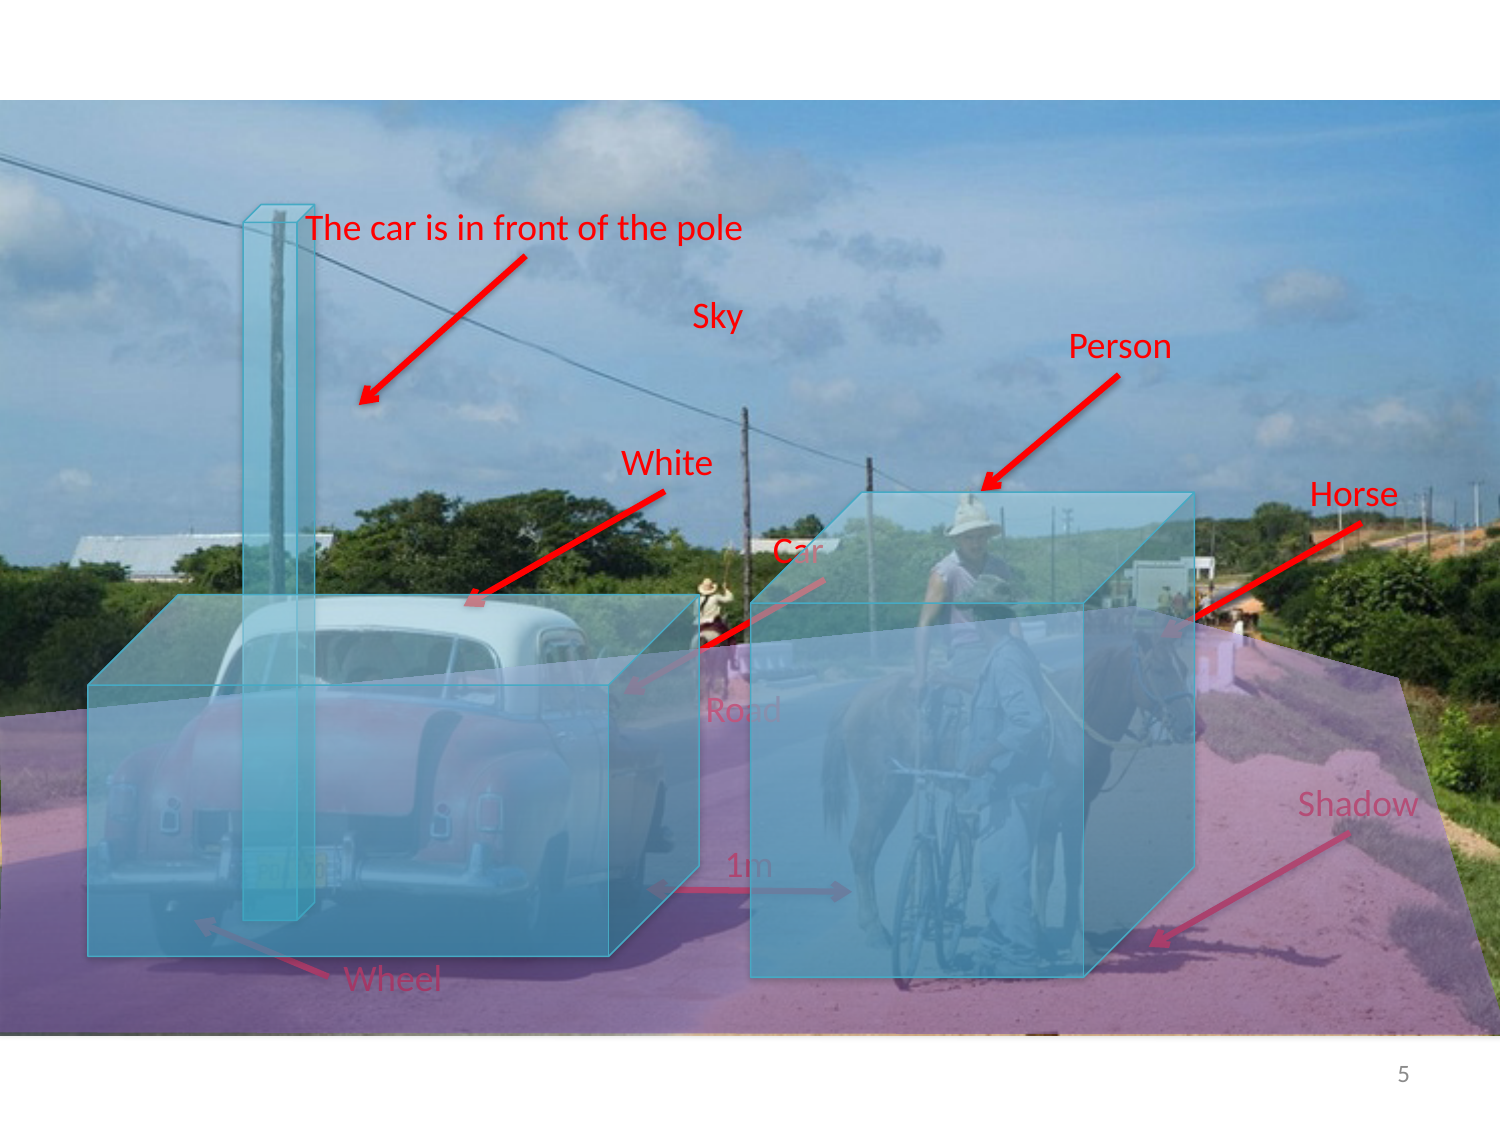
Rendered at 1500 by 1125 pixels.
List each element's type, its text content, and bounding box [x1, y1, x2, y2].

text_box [980, 313, 1216, 492]
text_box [193, 920, 490, 1008]
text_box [623, 518, 920, 695]
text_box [463, 430, 740, 607]
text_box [645, 832, 853, 894]
slide_number 5 [1074, 1044, 1425, 1103]
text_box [1160, 461, 1457, 638]
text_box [290, 195, 762, 406]
picture [0, 100, 1500, 1037]
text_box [1148, 771, 1445, 948]
